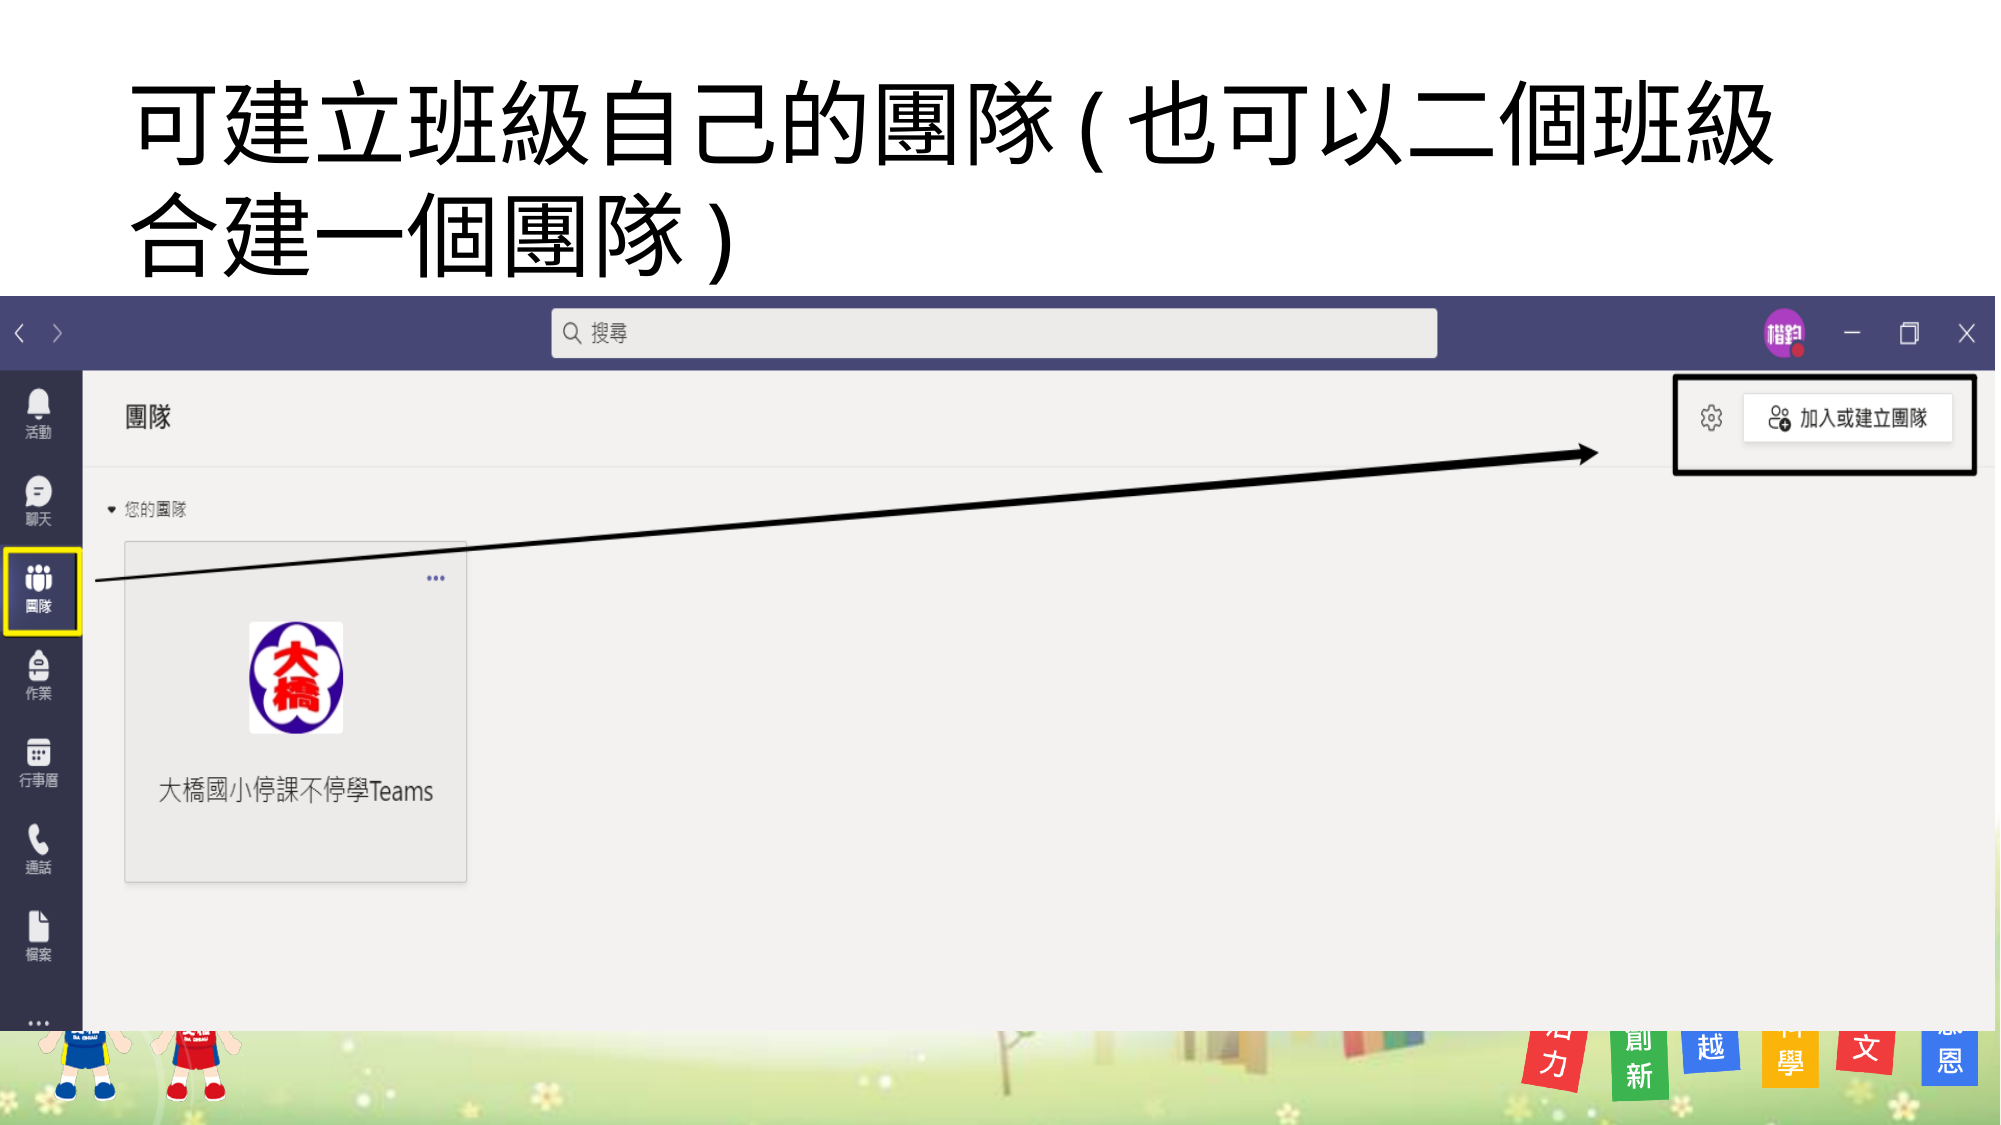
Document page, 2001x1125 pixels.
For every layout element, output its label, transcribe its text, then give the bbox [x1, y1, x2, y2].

title 可建立班級自己的團隊(也可以二個班級合建一個團隊) [112, 58, 1877, 293]
picture [0, 0, 2001, 1125]
